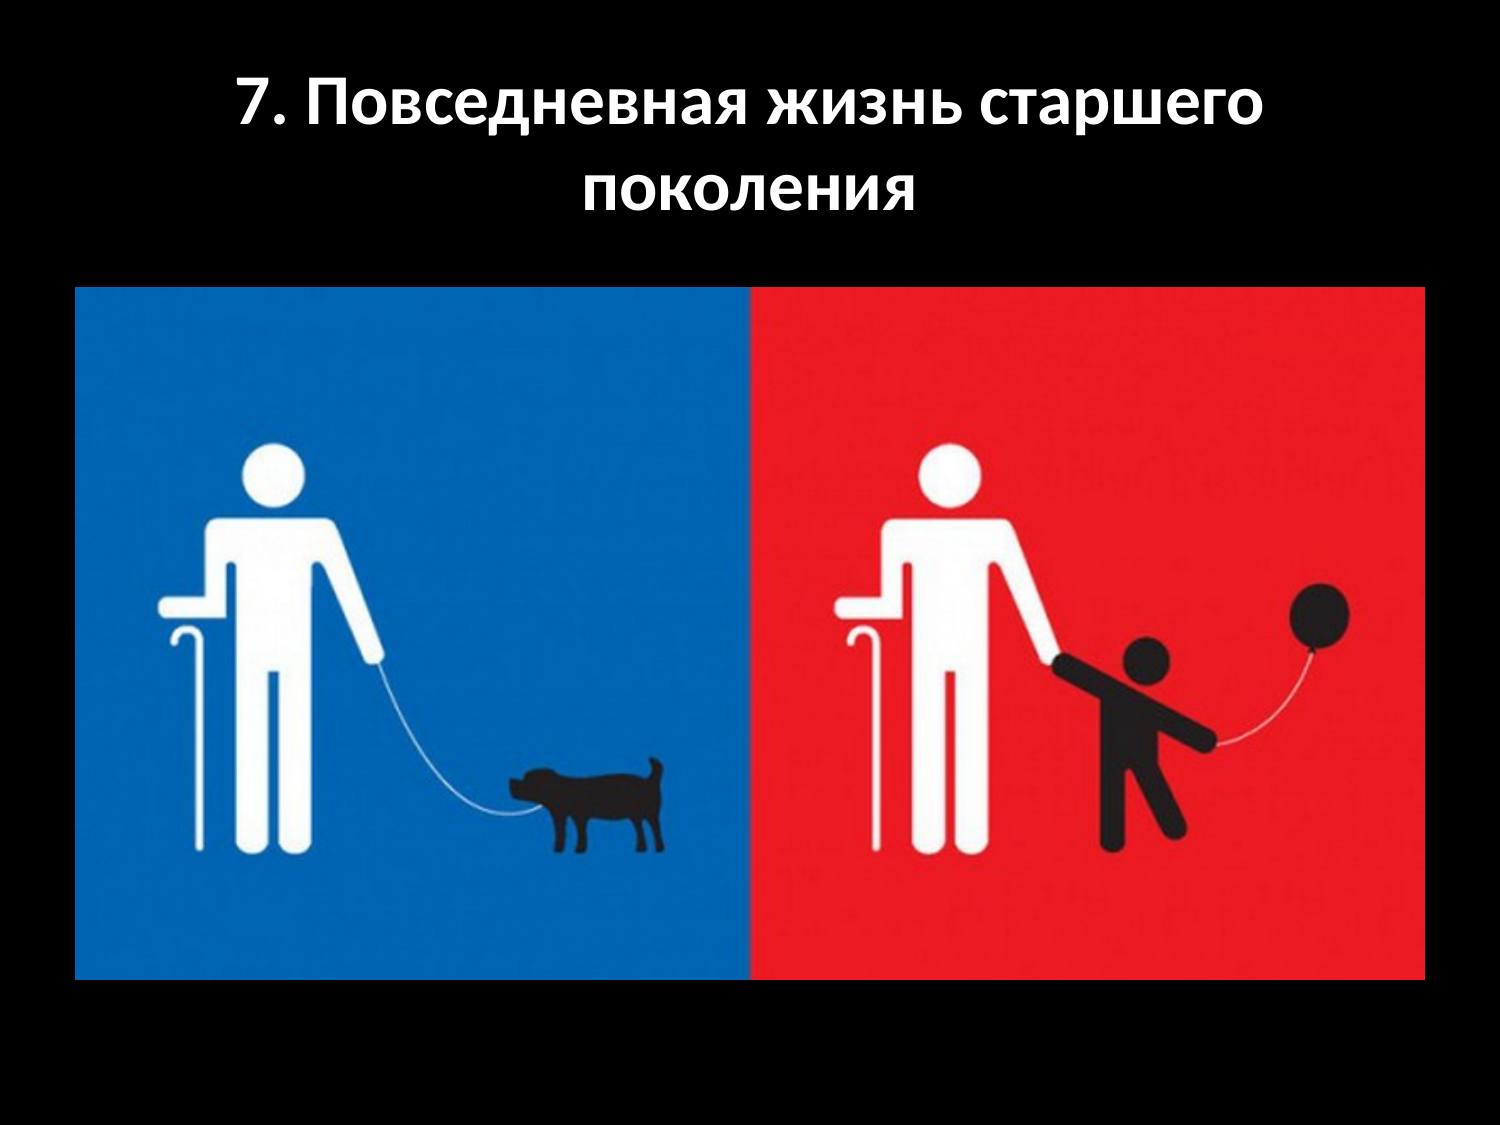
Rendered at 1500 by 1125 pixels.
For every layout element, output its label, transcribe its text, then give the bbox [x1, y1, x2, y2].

title 7. Повседневная жизнь старшего поколения [75, 45, 1425, 233]
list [74, 287, 1426, 980]
